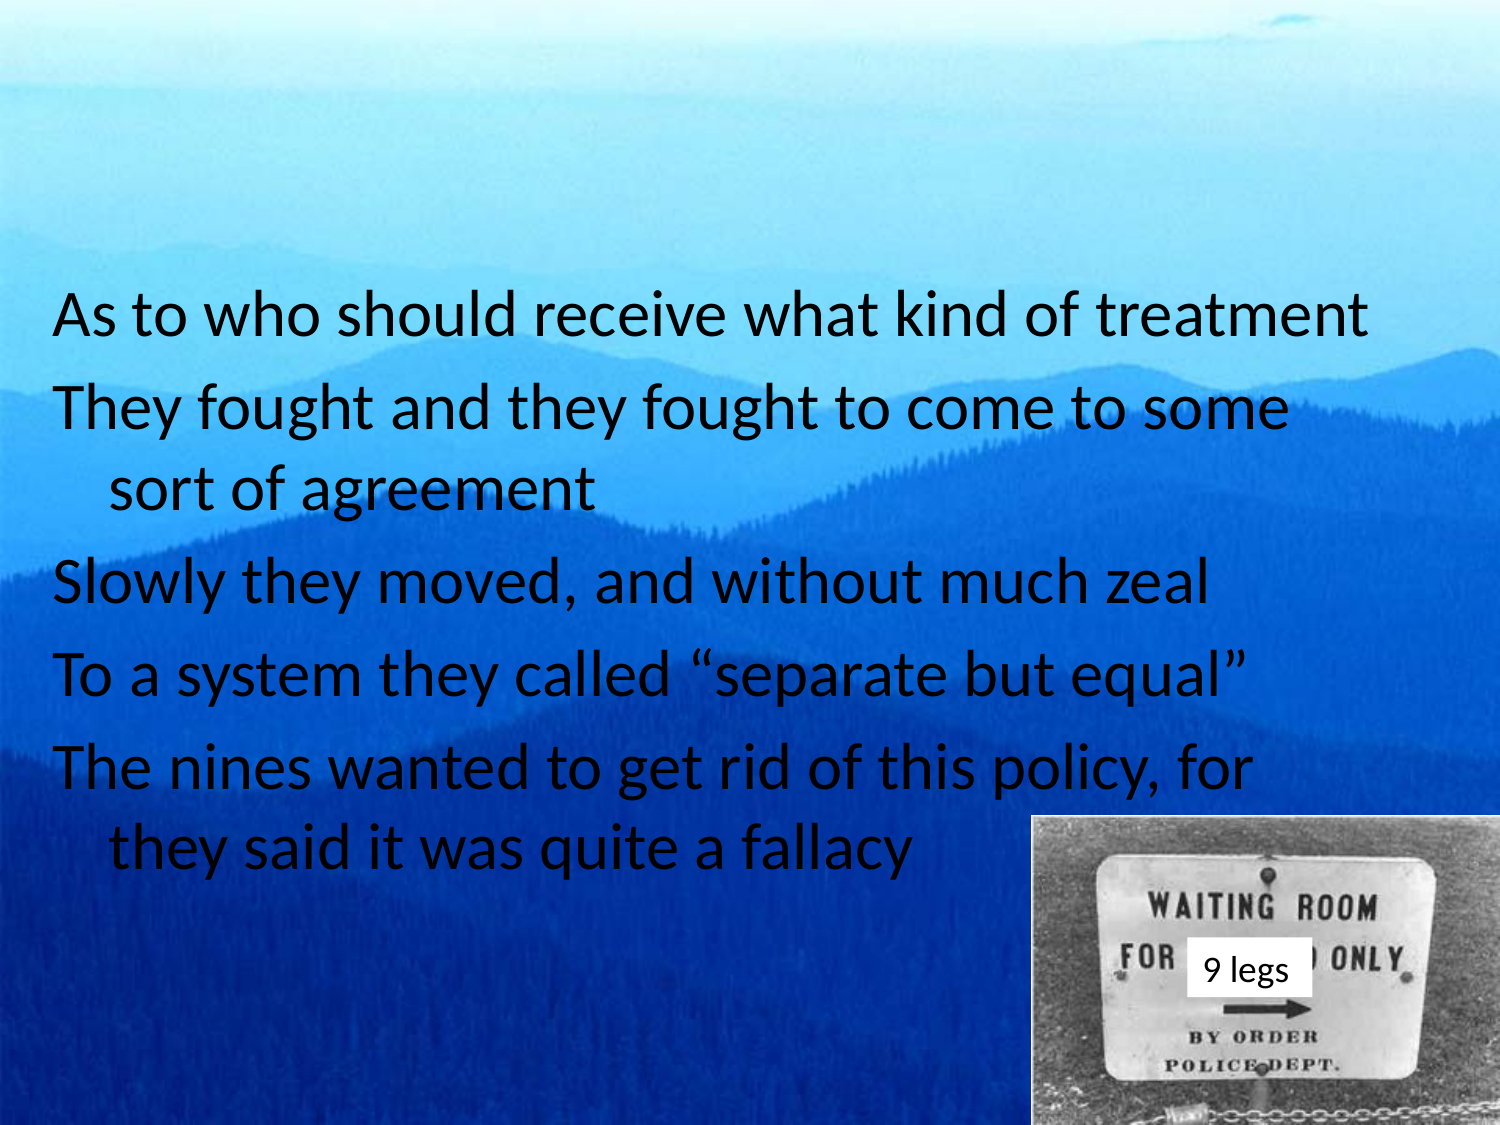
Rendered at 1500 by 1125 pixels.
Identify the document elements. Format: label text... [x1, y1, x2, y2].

list As to who should receive what kind of treatment They fought and they fought to come to some sort of agreement Slowly they moved, and without much zeal To a system they called “separate but equal” The nines wanted to get rid of this policy, for they said it was quite a fallacy [37, 262, 1388, 1005]
picture [0, 0, 1500, 1125]
